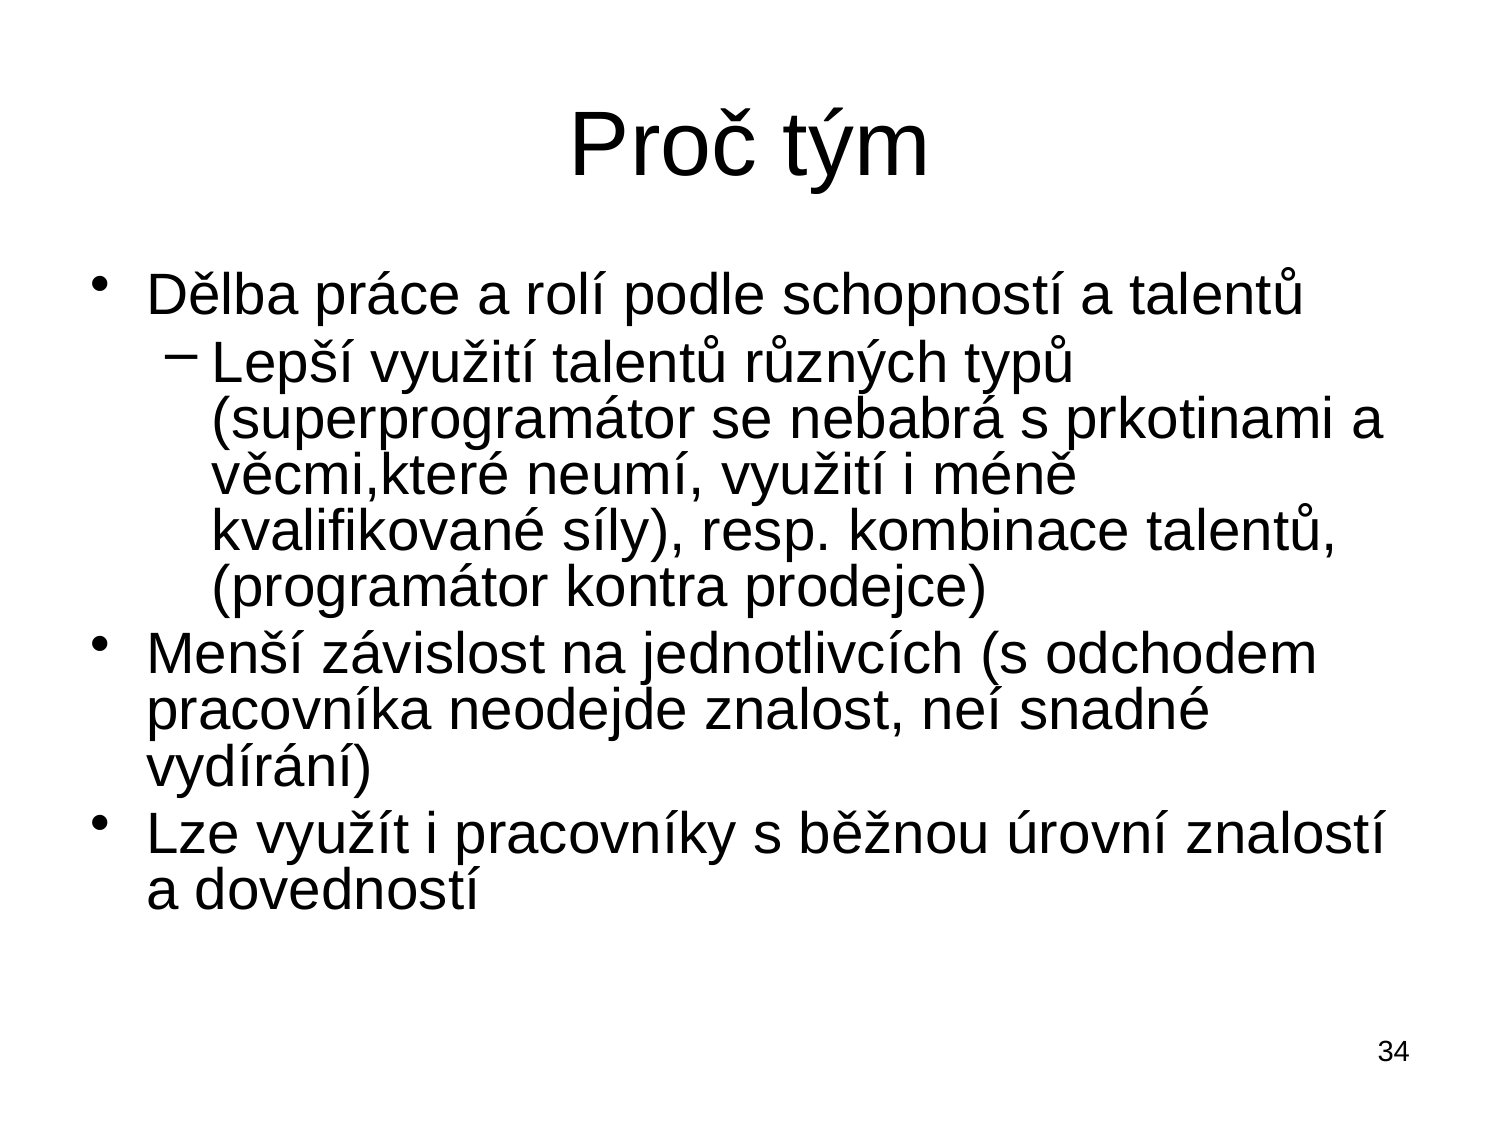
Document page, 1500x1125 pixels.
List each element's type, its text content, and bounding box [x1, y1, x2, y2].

list Dělba práce a rolí podle schopností a talentů Lepší využití talentů různých typů (superprogramátor se nebabrá s prkotinami a věcmi,které neumí, využití i méně kvalifikované síly), resp. kombinace talentů, (programátor kontra prodejce) Menší závislost na jednotlivcích (s odchodem pracovníka neodejde znalost, neí snadné vydírání) Lze využít i pracovníky s běžnou úrovní znalostí a dovedností [74, 262, 1426, 1006]
slide_number 34 [1074, 1024, 1426, 1103]
title Proč tým [74, 44, 1426, 233]
